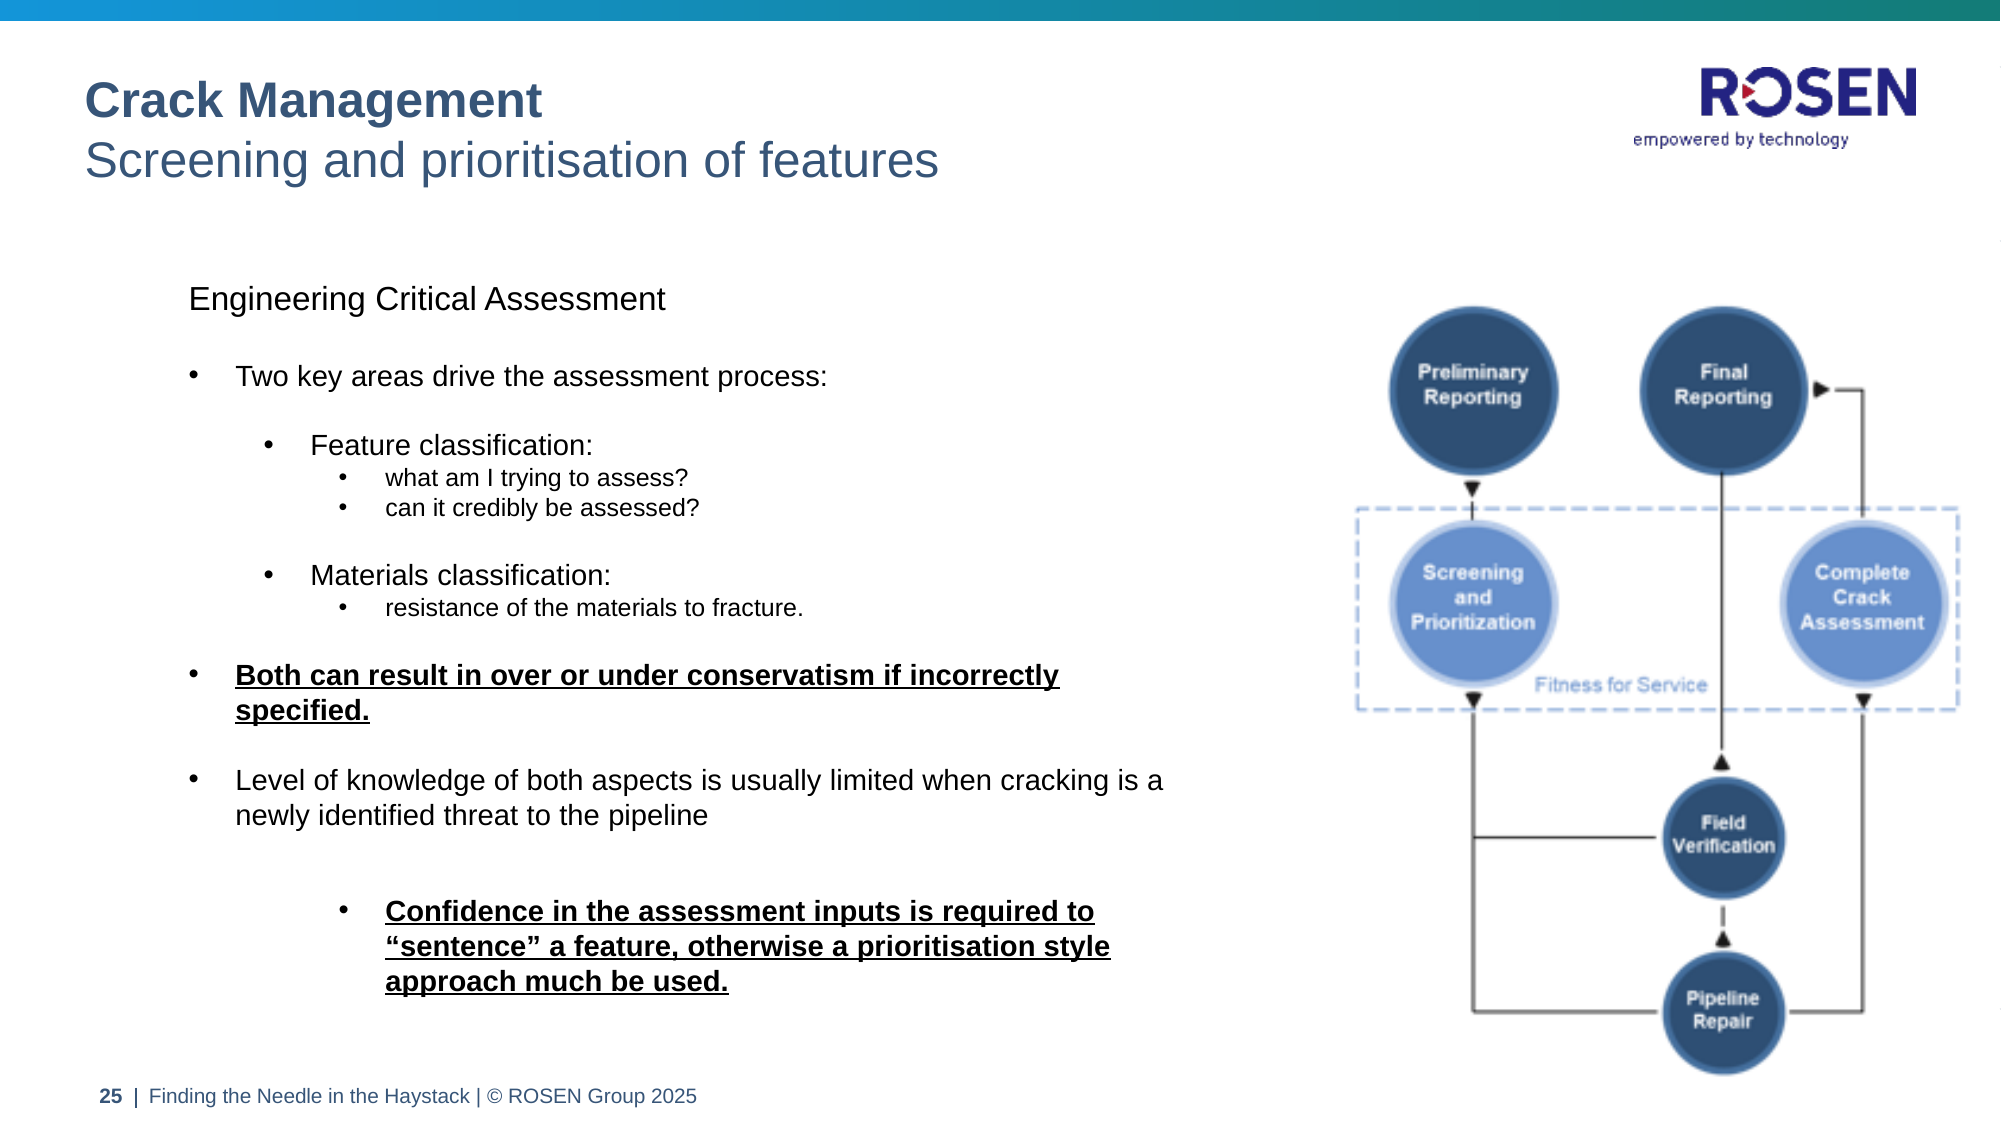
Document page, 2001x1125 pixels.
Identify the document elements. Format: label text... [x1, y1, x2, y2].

picture [1341, 300, 1974, 1085]
footer Finding the Needle in the Haystack | © ROSEN Group 2025 [148, 1065, 1916, 1125]
title Crack Management Screening and prioritisation of features [84, 67, 1609, 192]
slide_number 25 [84, 1065, 123, 1125]
picture [1634, 67, 1916, 149]
text_box Engineering Critical Assessment Two key areas drive the assessment process: Feature classification: what am I trying to assess? can it credibly be assessed? Materials classification: resistance of the materials to fracture. Both can result in over or under conservatism if incorrectly specified. Level of knowledge of both aspects is usually limited when cracking is a newly identified threat to the pipeline Confidence in the assessment inputs is required to “sentence” a feature, otherwise a prioritisation style approach much be used. [188, 276, 1180, 1028]
